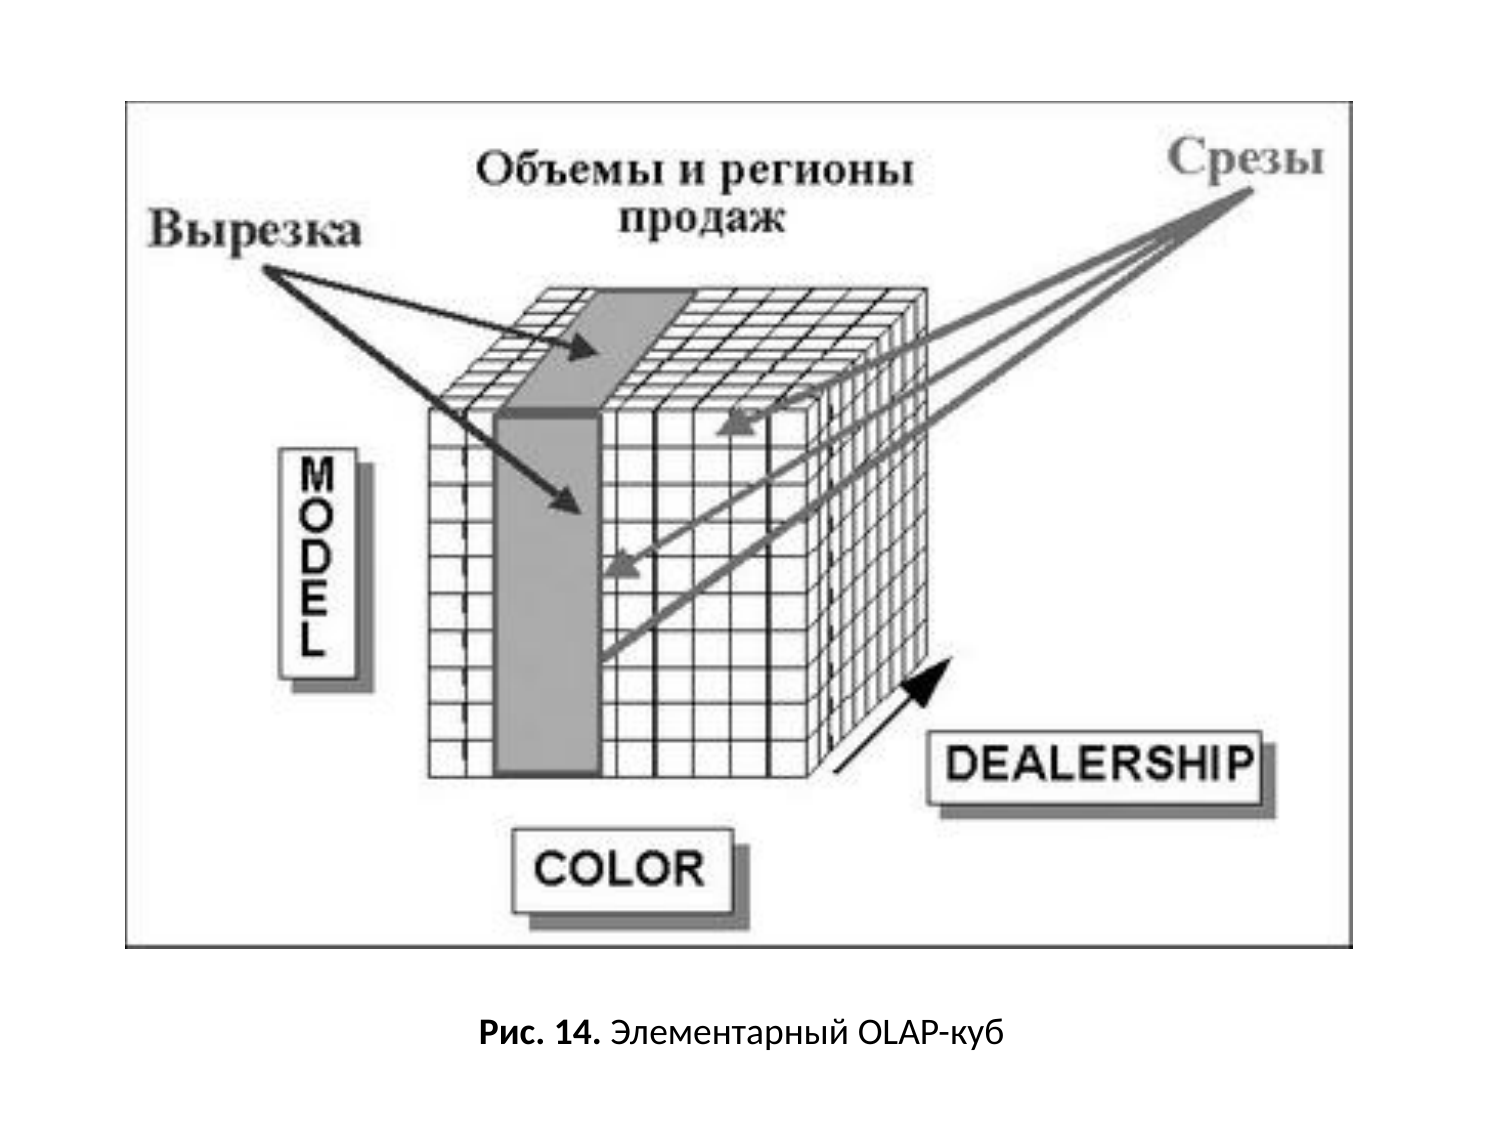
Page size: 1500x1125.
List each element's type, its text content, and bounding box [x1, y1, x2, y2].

picture [124, 101, 1353, 949]
text_box Рис. 14. Элементарный OLAP-куб [130, 999, 1353, 1060]
